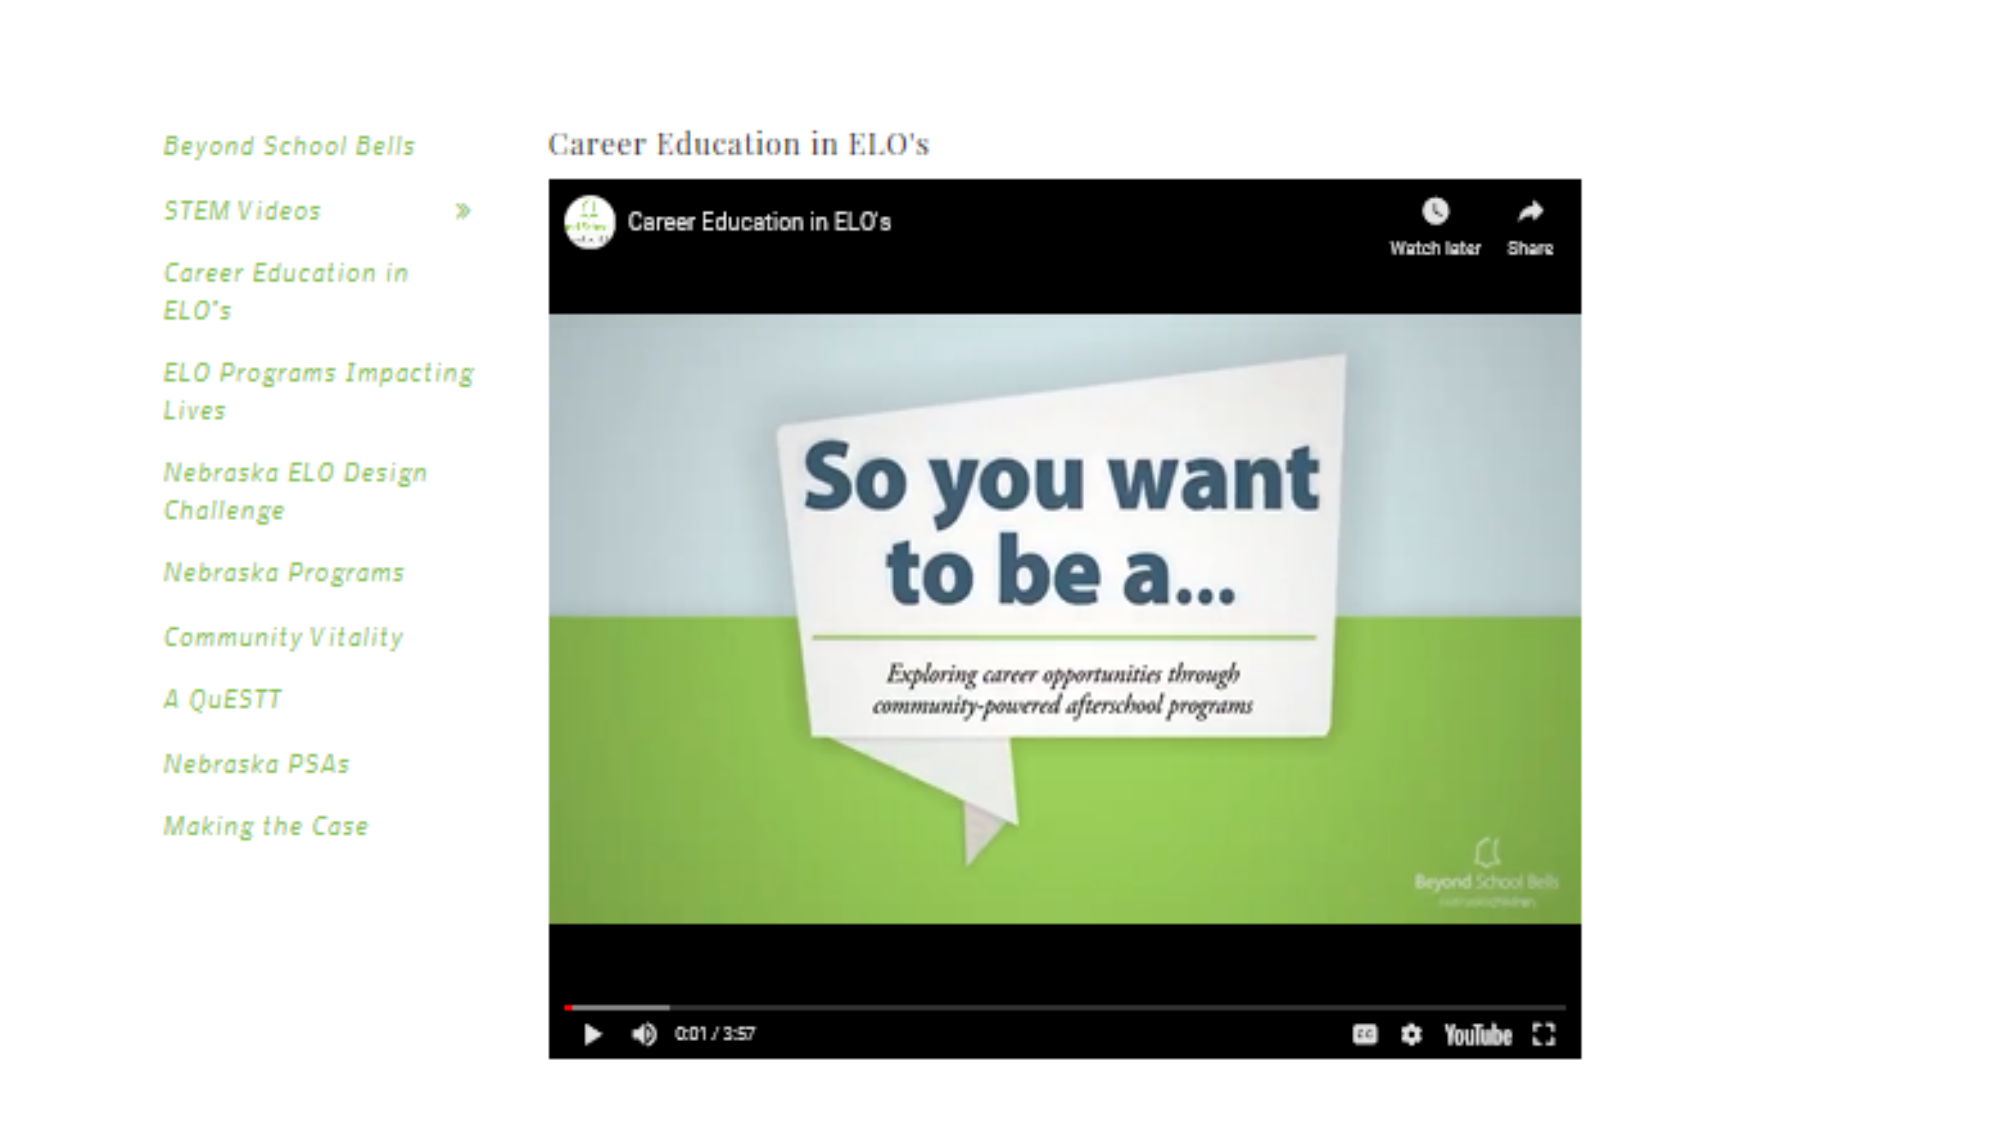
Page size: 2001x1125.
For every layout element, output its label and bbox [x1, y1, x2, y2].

list [0, 41, 2000, 1090]
